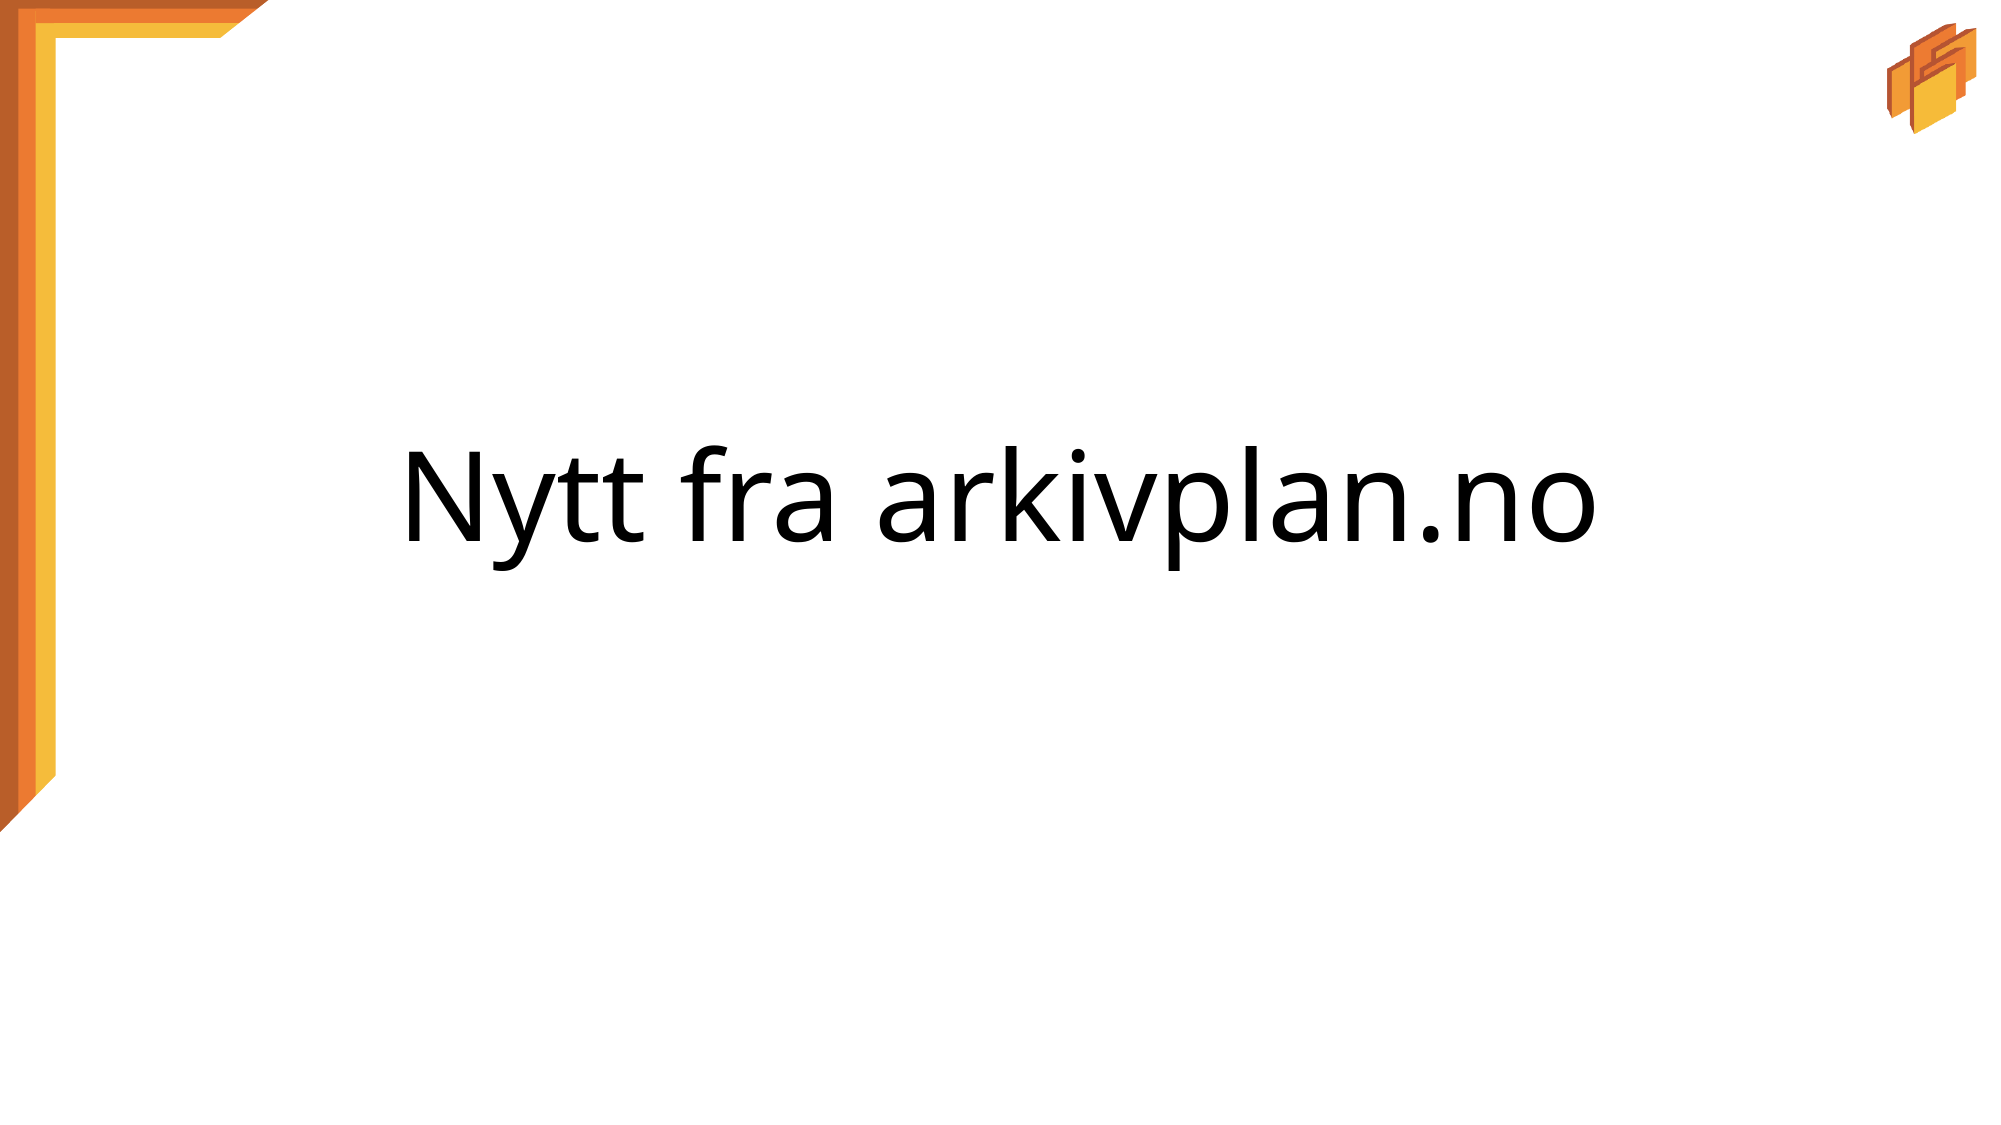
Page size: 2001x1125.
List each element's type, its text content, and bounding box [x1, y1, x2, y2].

picture [1887, 23, 1977, 134]
title Nytt fra arkivplan.no [249, 184, 1750, 576]
